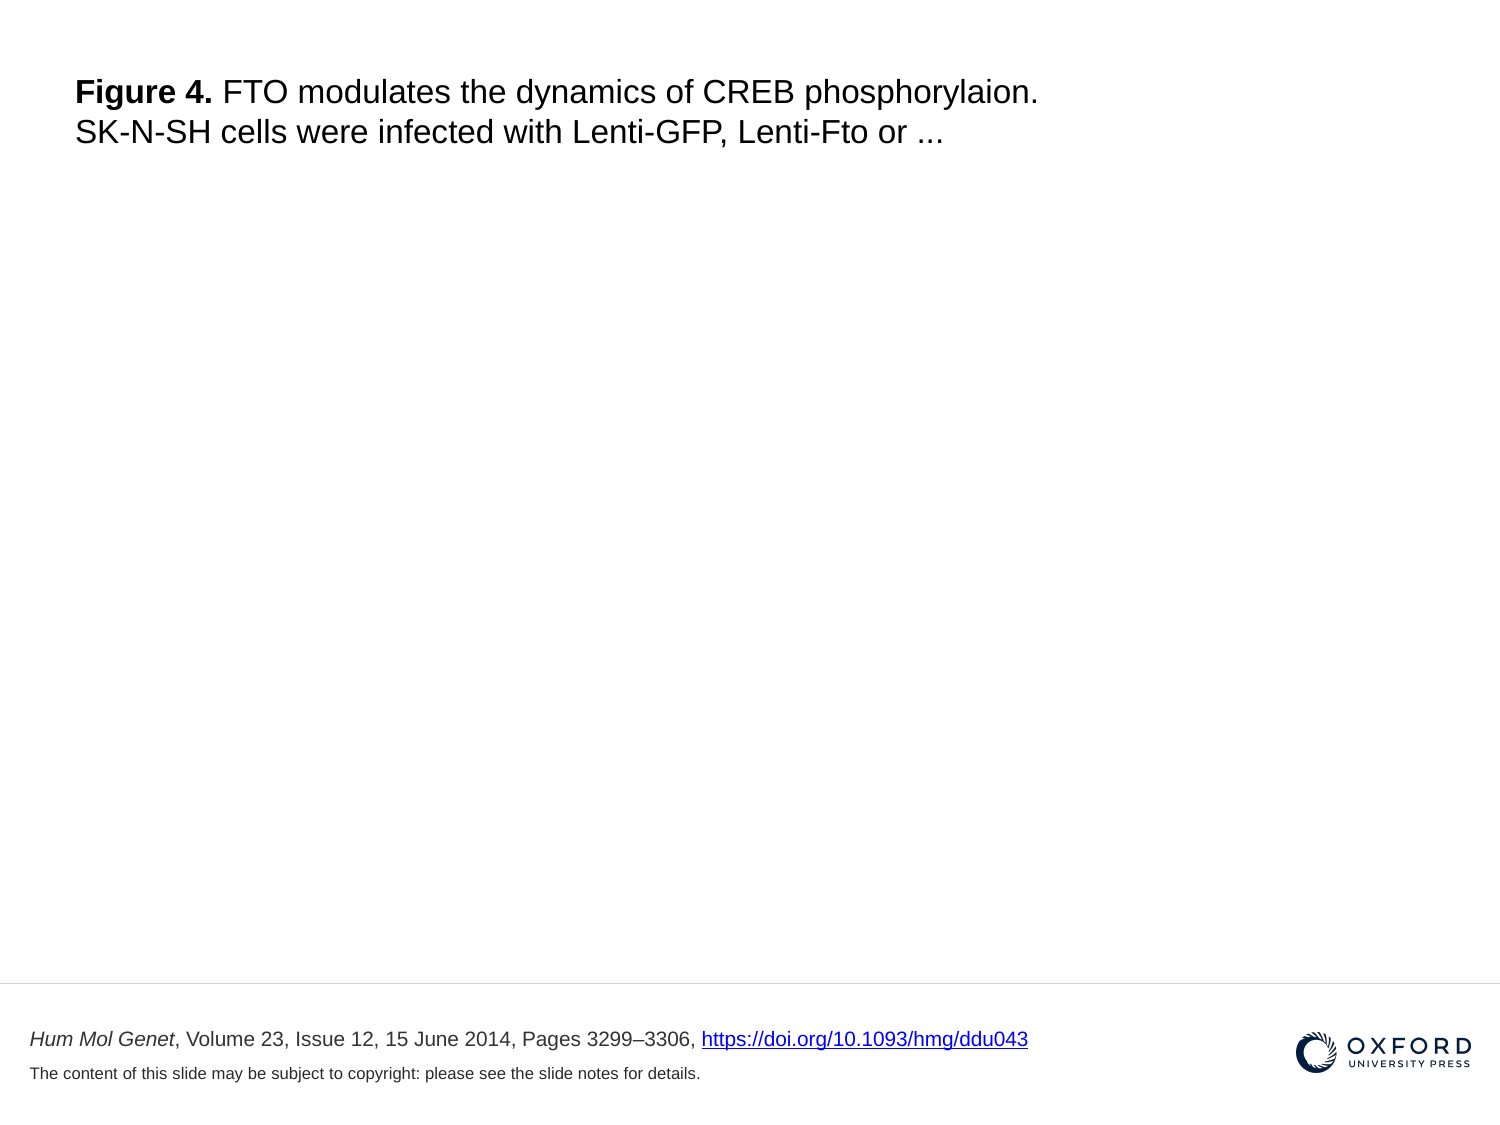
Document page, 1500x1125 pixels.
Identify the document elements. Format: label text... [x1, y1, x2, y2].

title Figure 4. FTO modulates the dynamics of CREB phosphorylaion. SK-N-SH cells were infected with Lenti-GFP, Lenti-Fto or ... [75, 69, 1078, 171]
footer Hum Mol Genet, Volume 23, Issue 12, 15 June 2014, Pages 3299–3306, https://doi.org/10.1093/hmg/ddu043 The content of this slide may be subject to copyright: please see the slide notes for details. [0, 983, 1260, 1125]
picture [1296, 1032, 1471, 1073]
